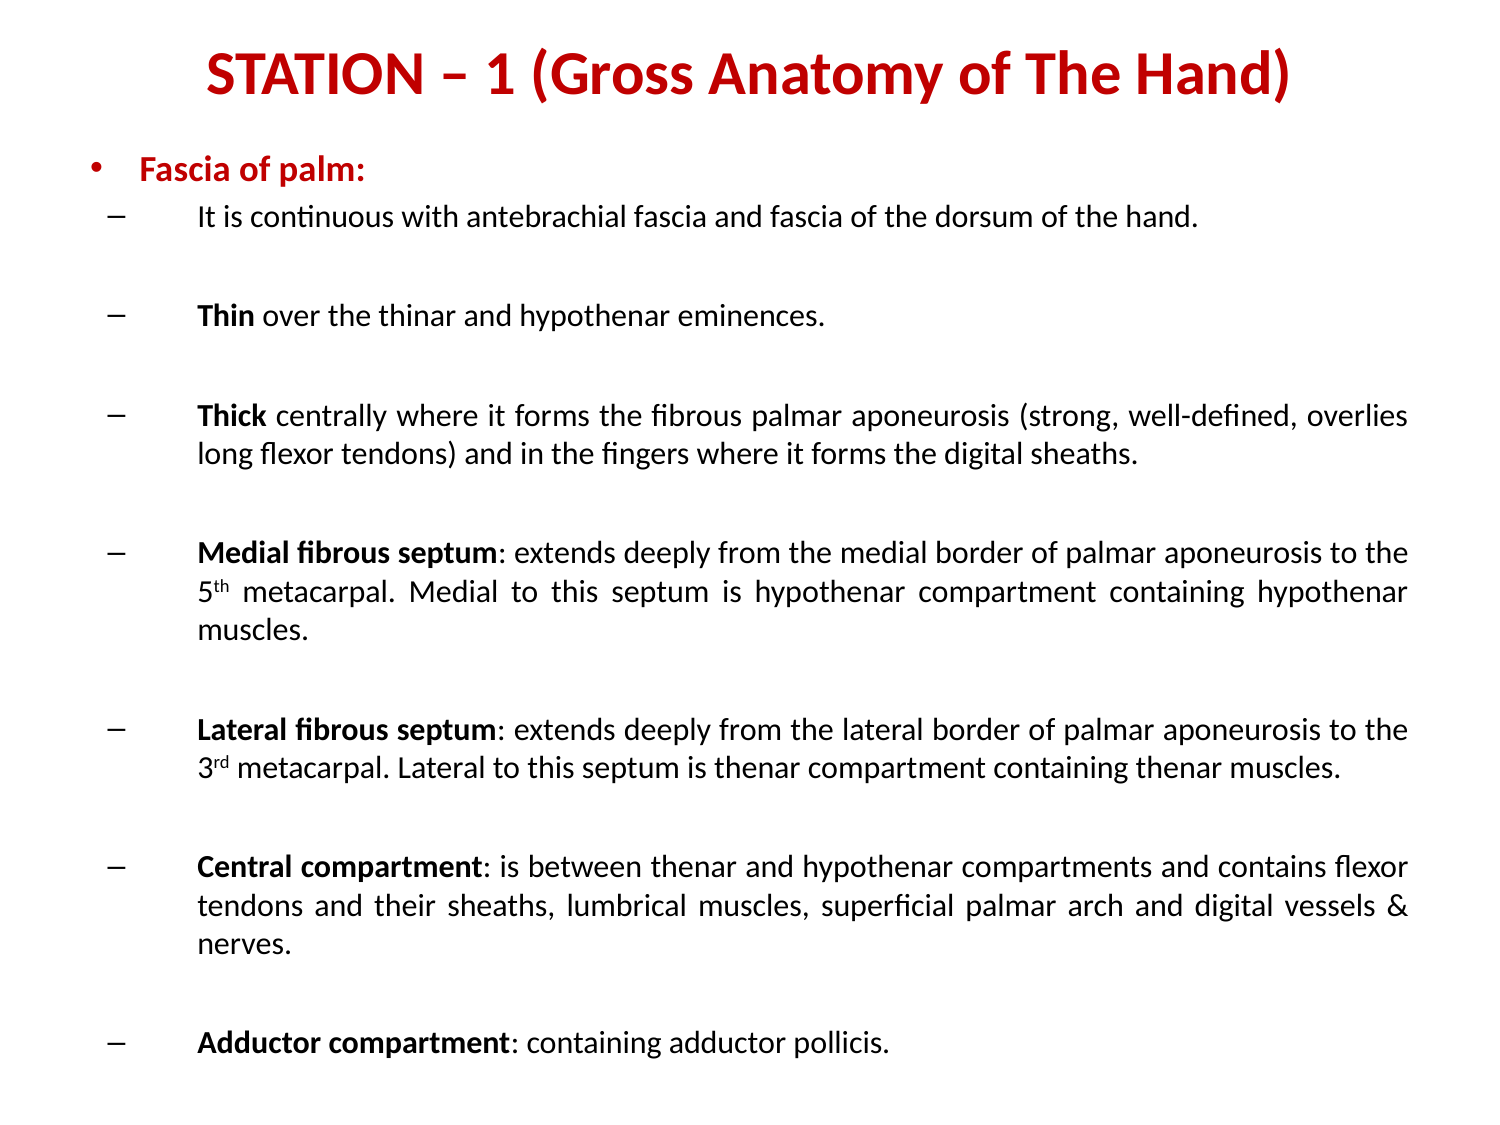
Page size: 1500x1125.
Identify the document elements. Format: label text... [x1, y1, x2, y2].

title STATION – 1 (Gross Anatomy of The Hand) [75, 1, 1425, 137]
list Fascia of palm: It is continuous with antebrachial fascia and fascia of the dorsum of the hand. Thin over the thinar and hypothenar eminences. Thick centrally where it forms the fibrous palmar aponeurosis (strong, well-defined, overlies long flexor tendons) and in the fingers where it forms the digital sheaths. Medial fibrous septum: extends deeply from the medial border of palmar aponeurosis to the 5th metacarpal. Medial to this septum is hypothenar compartment containing hypothenar muscles. Lateral fibrous septum: extends deeply from the lateral border of palmar aponeurosis to the 3rd metacarpal. Lateral to this septum is thenar compartment containing thenar muscles. Central compartment: is between thenar and hypothenar compartments and contains flexor tendons and their sheaths, lumbrical muscles, superficial palmar arch and digital vessels & nerves. Adductor compartment: containing adductor pollicis. [75, 137, 1425, 1075]
